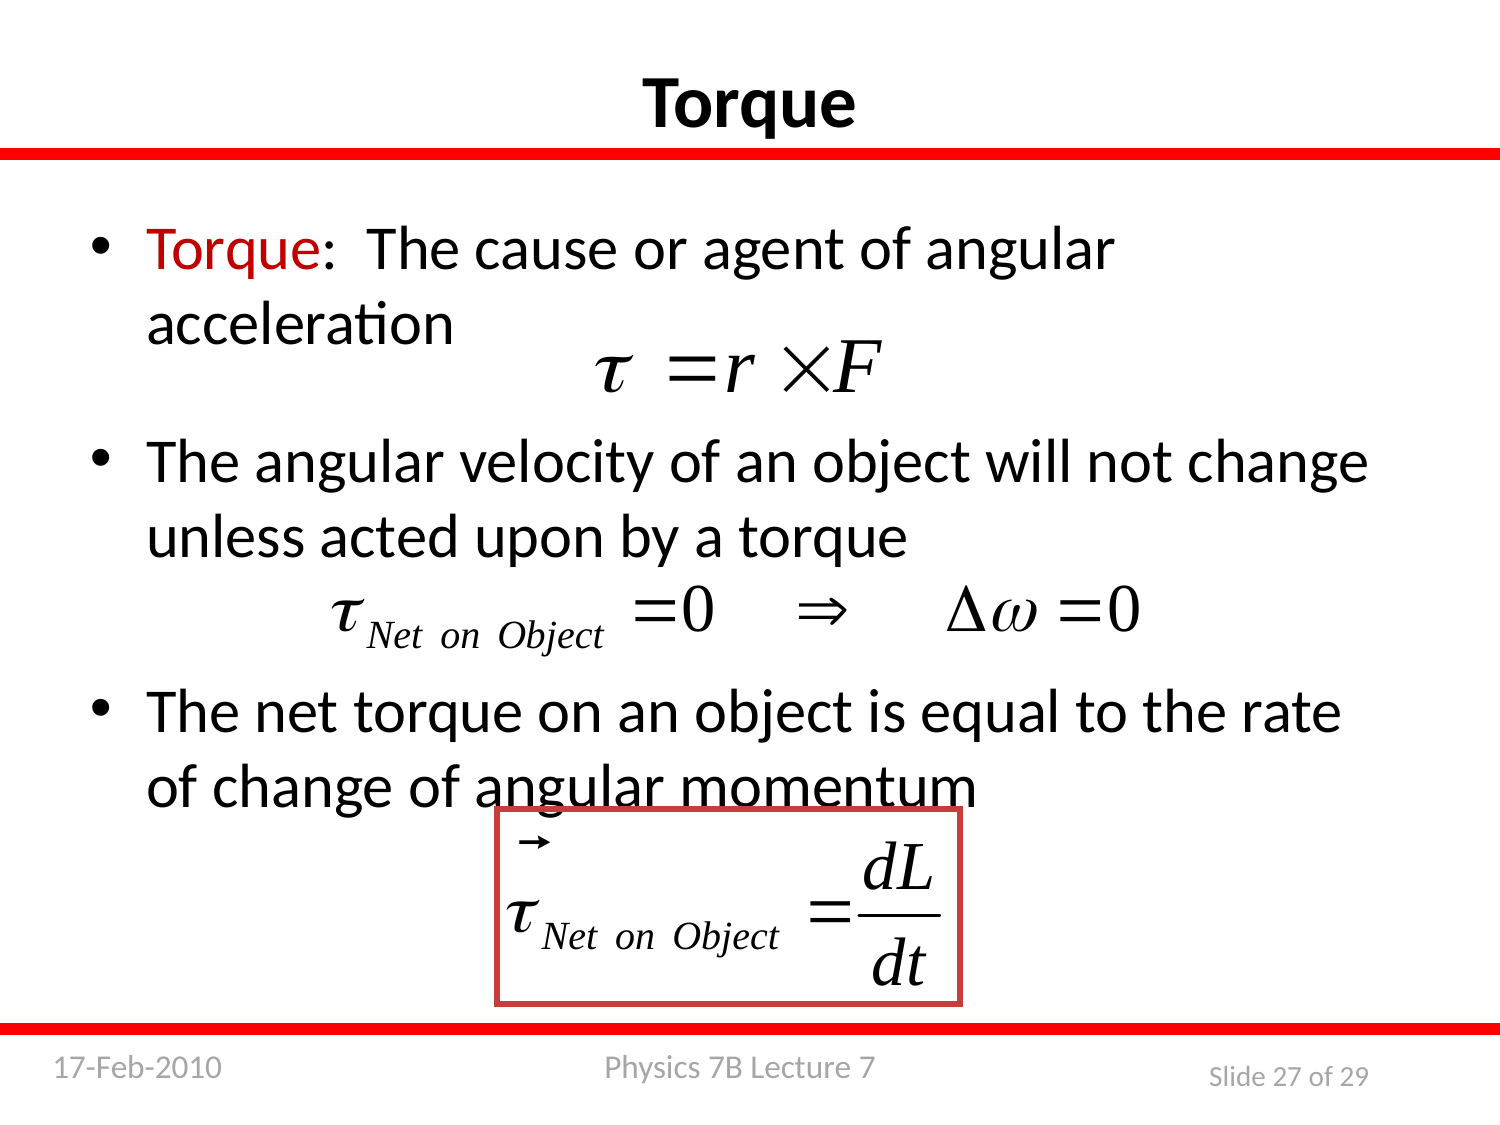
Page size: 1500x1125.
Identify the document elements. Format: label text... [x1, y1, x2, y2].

text_box Torque [74, 45, 1425, 199]
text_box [324, 562, 1155, 672]
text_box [499, 812, 958, 1001]
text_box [587, 299, 904, 413]
text_box Torque: The cause or agent of angular acceleration The angular velocity of an object will not change unless acted upon by a torque The net torque on an object is equal to the rate of change of angular momentum [74, 199, 1425, 943]
